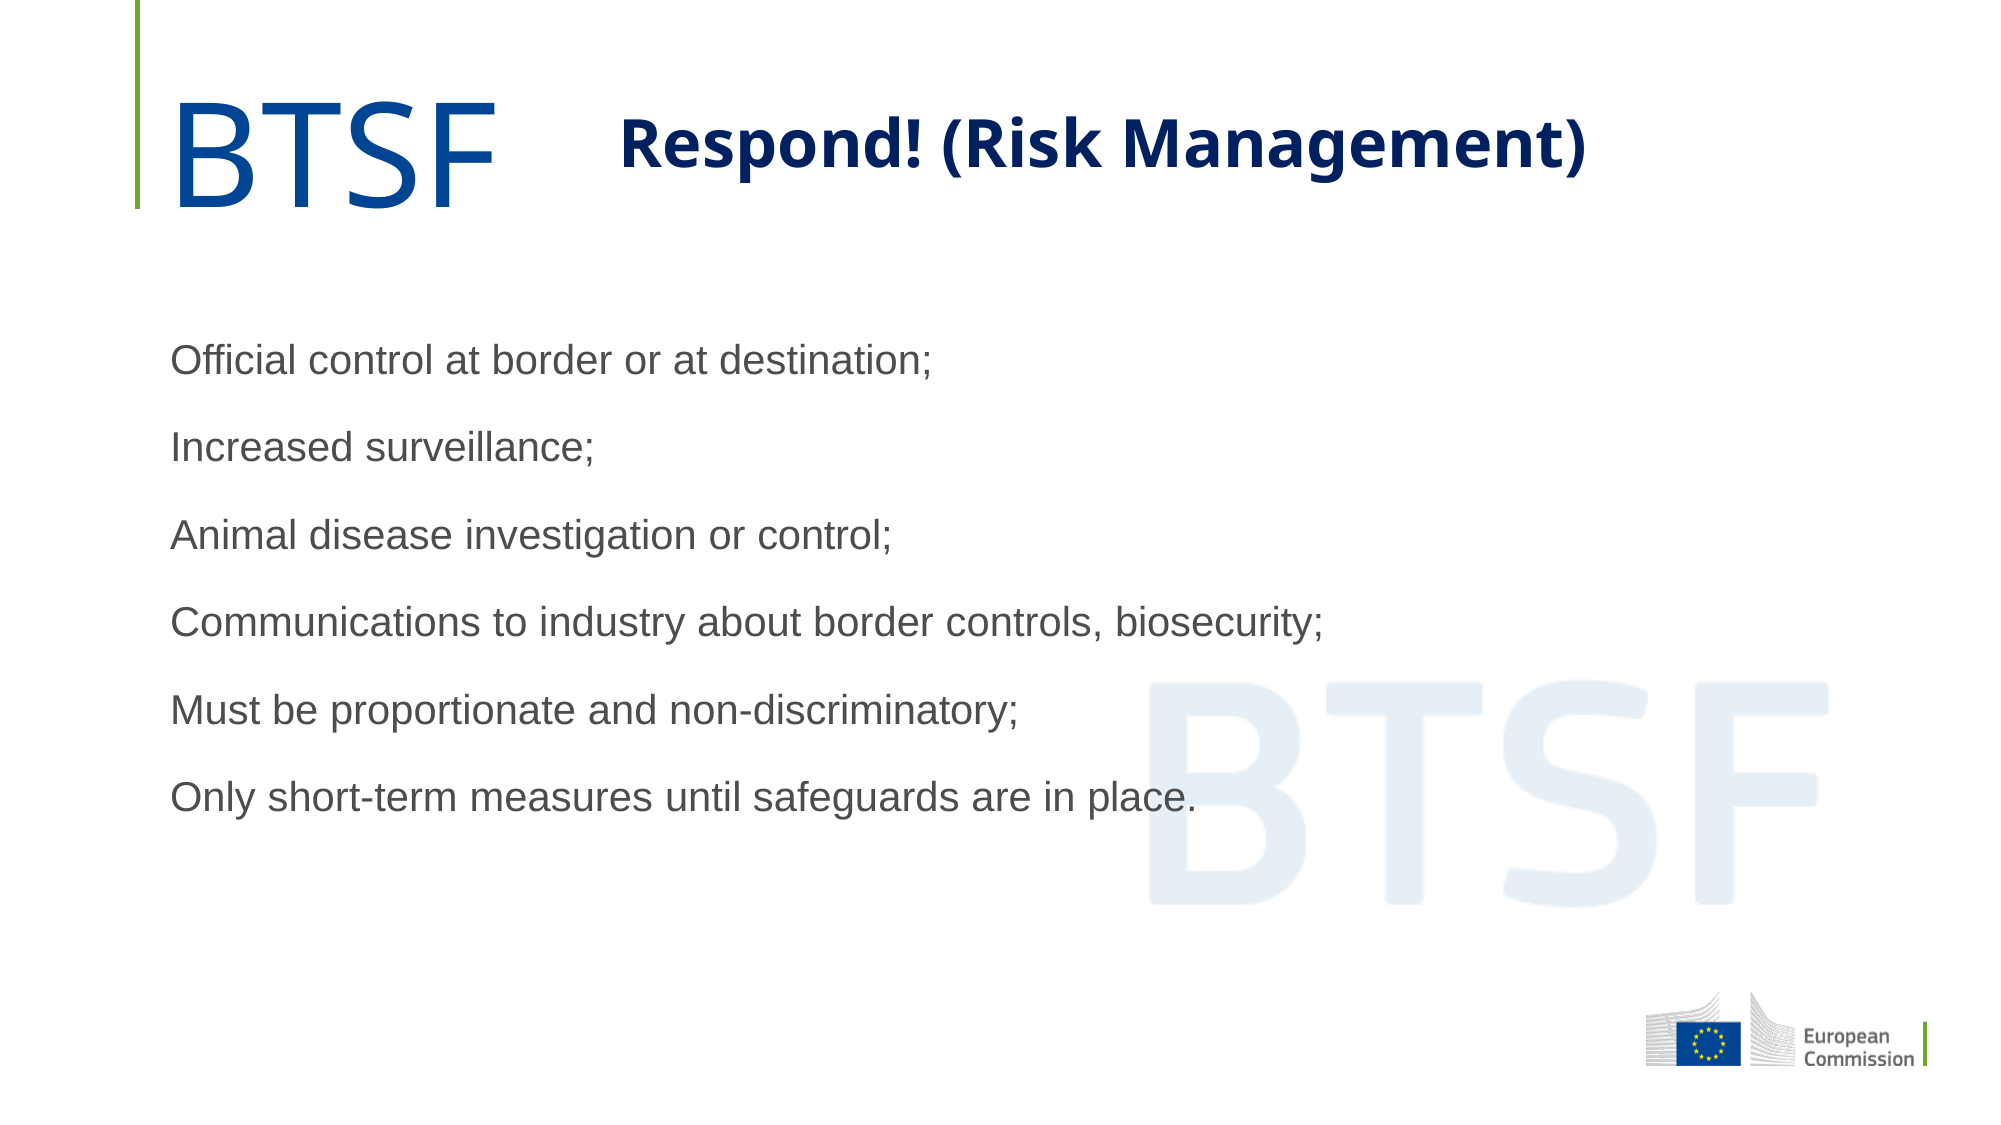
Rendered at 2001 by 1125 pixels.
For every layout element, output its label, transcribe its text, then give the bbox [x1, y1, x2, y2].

picture [1646, 991, 1927, 1066]
text_box Official control at border or at destination; Increased surveillance; Animal disease investigation or control; Communications to industry about border controls, biosecurity; Must be proportionate and non-discriminatory; Only short-term measures until safeguards are in place. [168, 330, 1641, 821]
title Respond! (Risk Management) [382, 0, 1823, 181]
